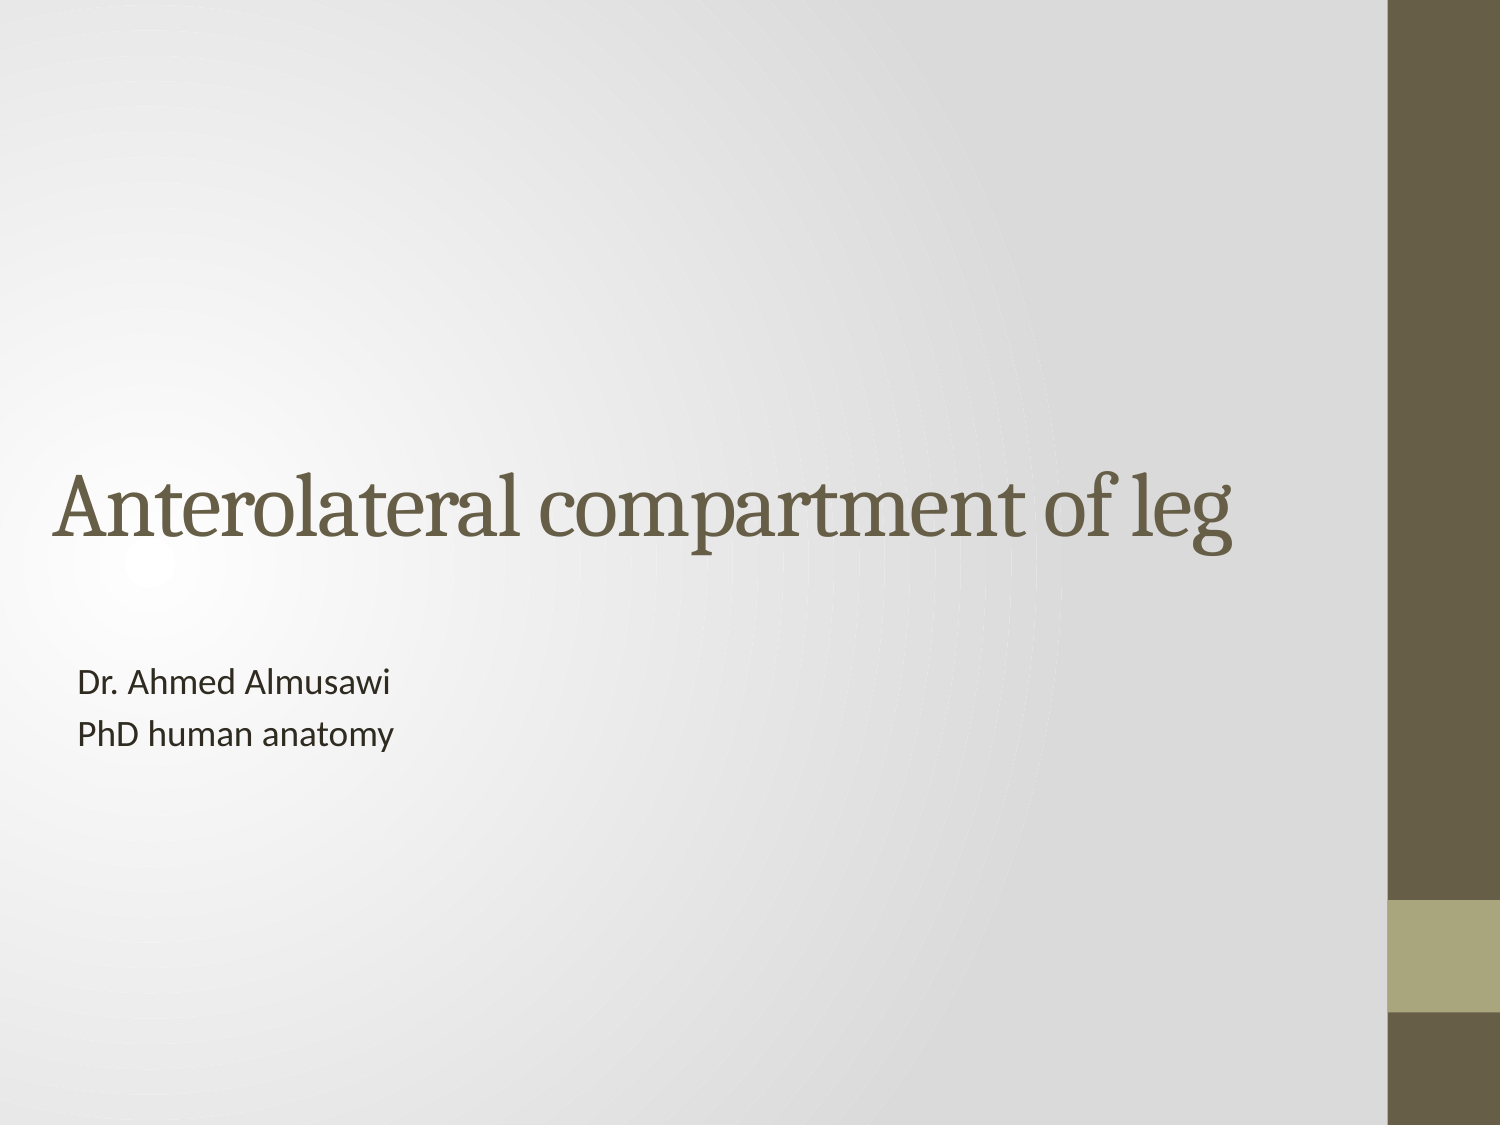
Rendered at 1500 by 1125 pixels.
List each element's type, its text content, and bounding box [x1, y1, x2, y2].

title Anterolateral compartment of leg [37, 312, 1350, 563]
subtitle Dr. Ahmed Almusawi PhD human anatomy [62, 650, 1123, 763]
